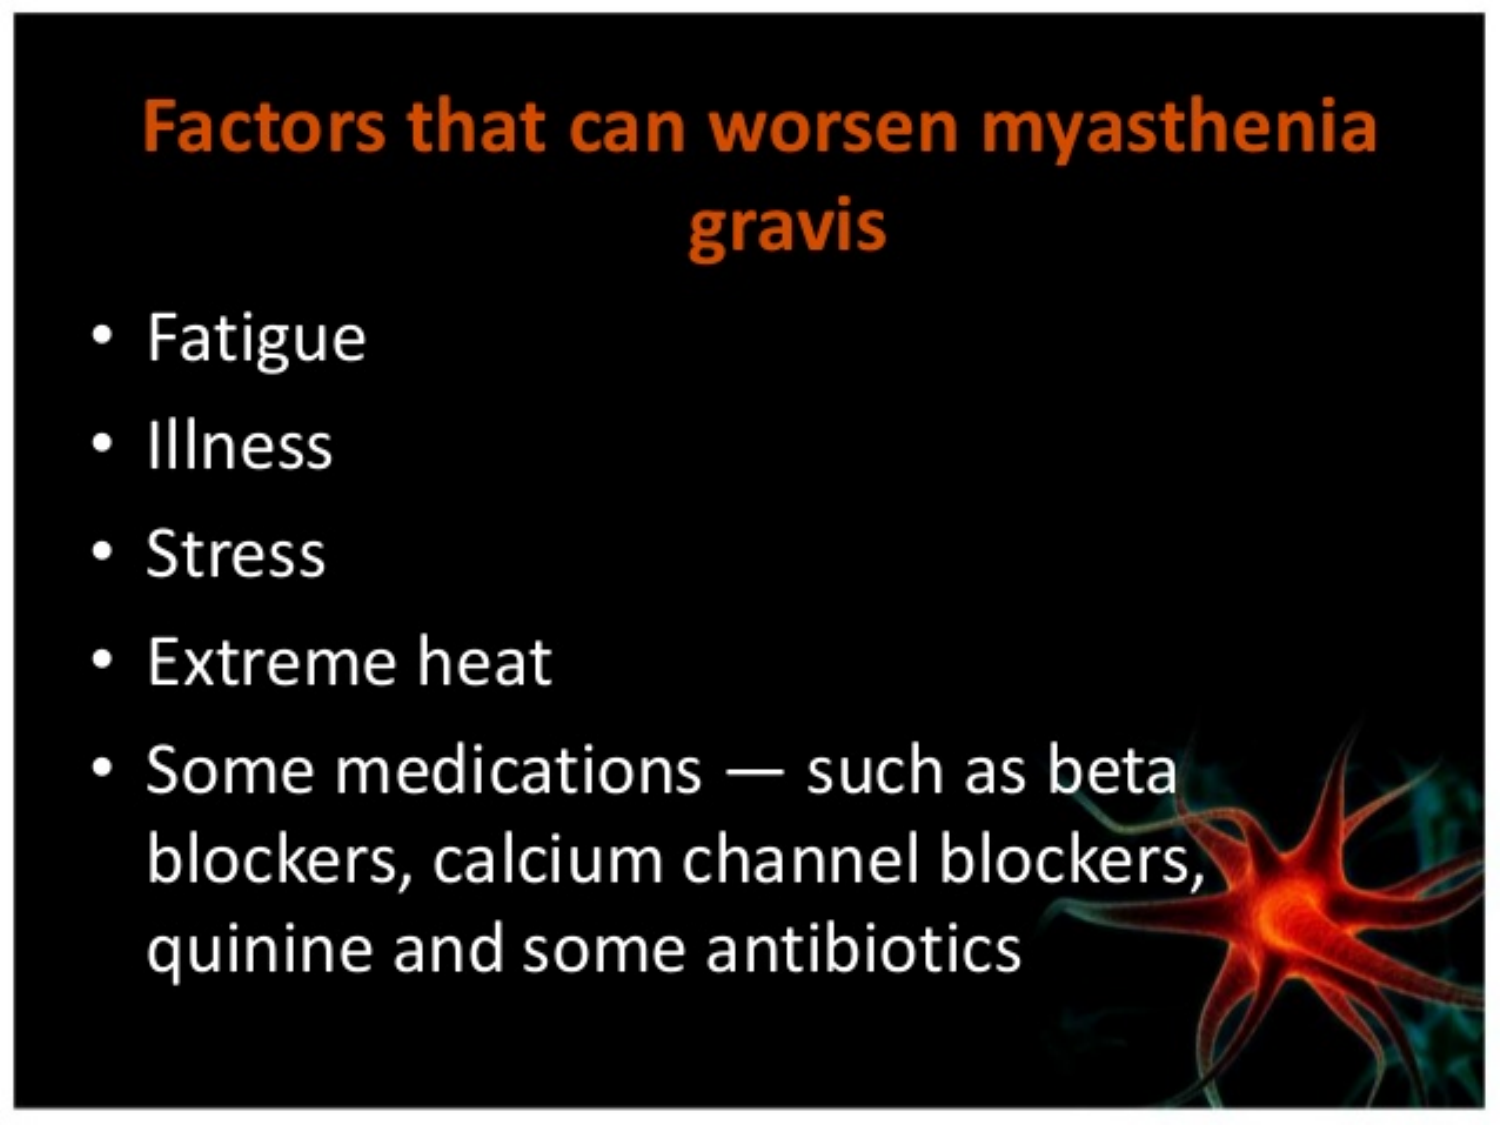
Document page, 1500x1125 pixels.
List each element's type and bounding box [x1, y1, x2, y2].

list [0, 0, 1500, 1125]
